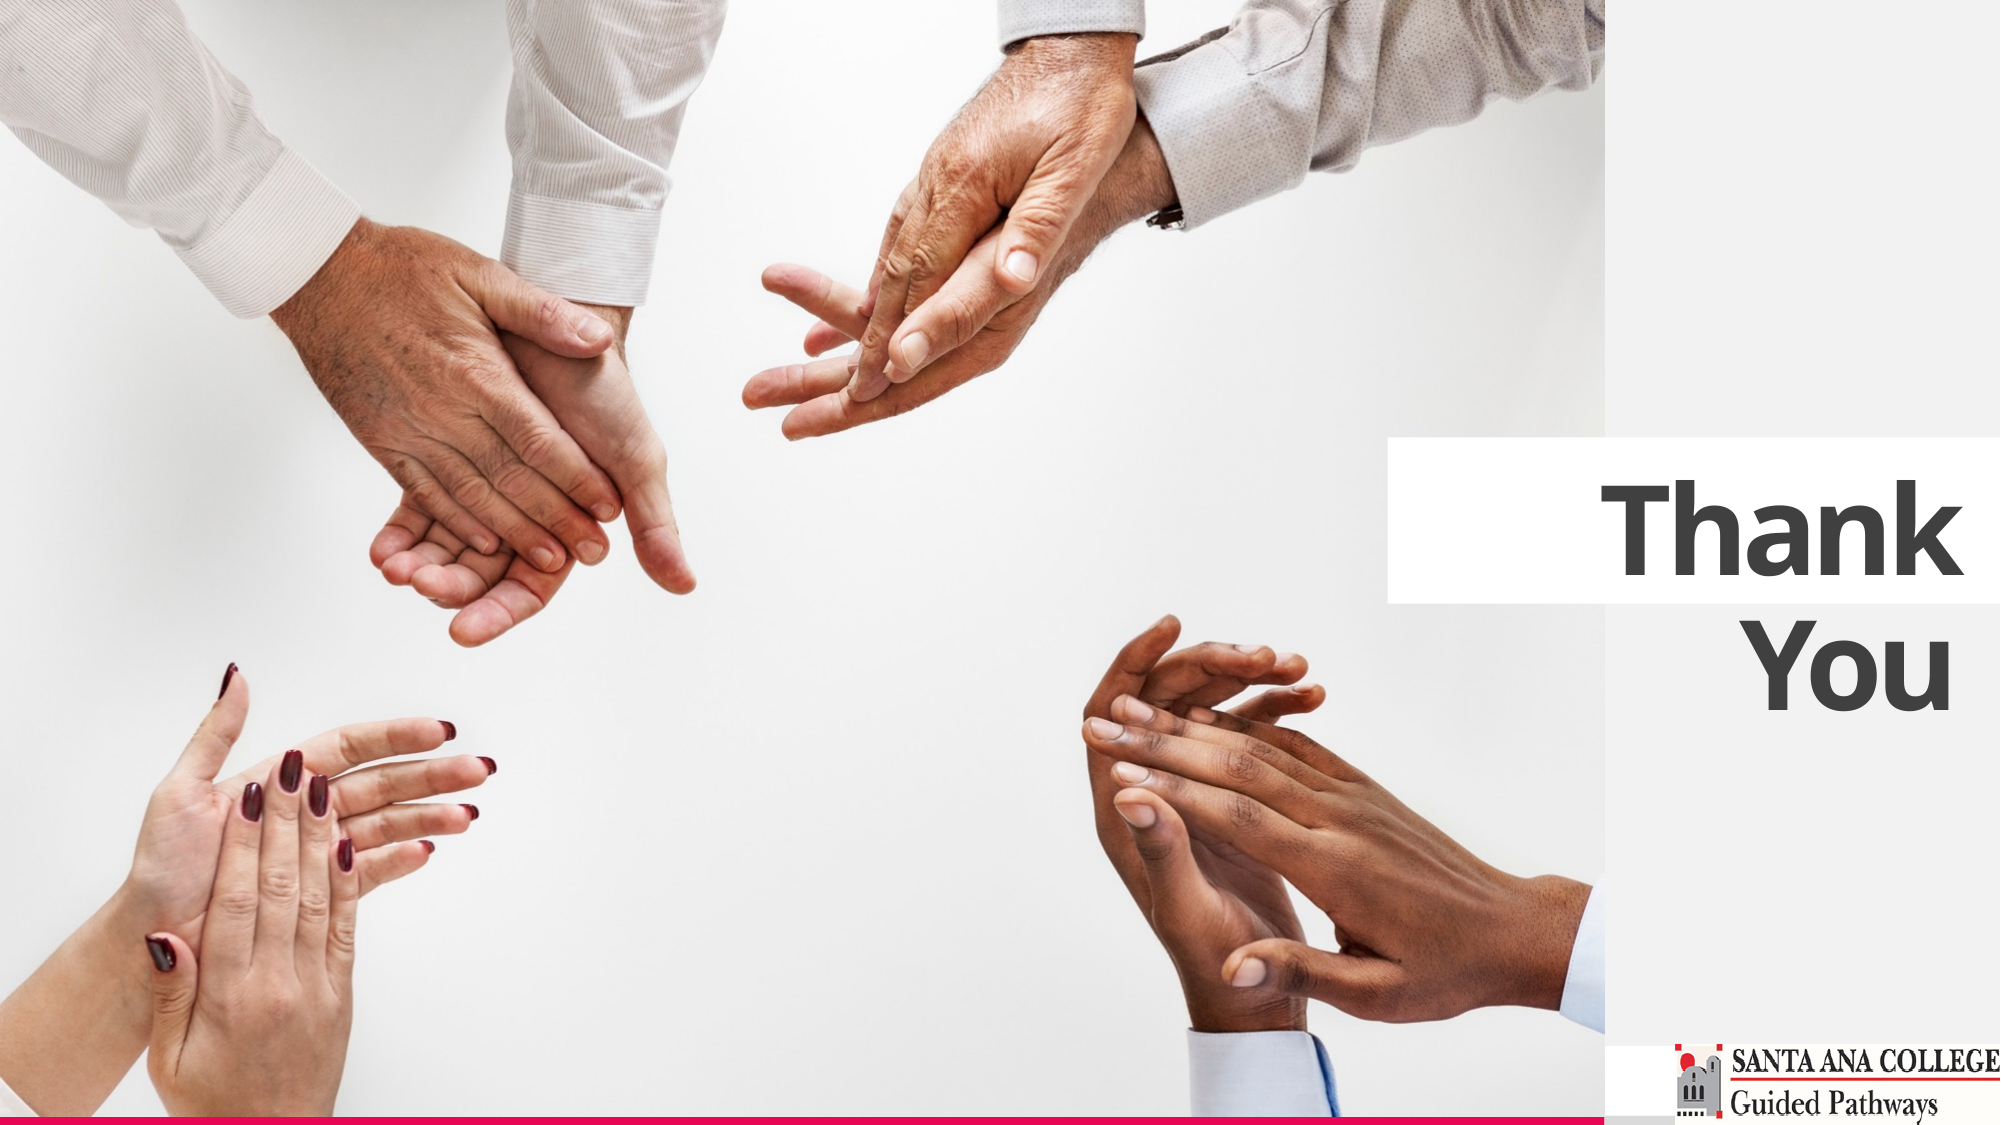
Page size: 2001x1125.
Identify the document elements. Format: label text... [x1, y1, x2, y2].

title Thank You [1605, 437, 2000, 604]
picture [0, 0, 1605, 1117]
picture [1675, 1044, 2000, 1125]
